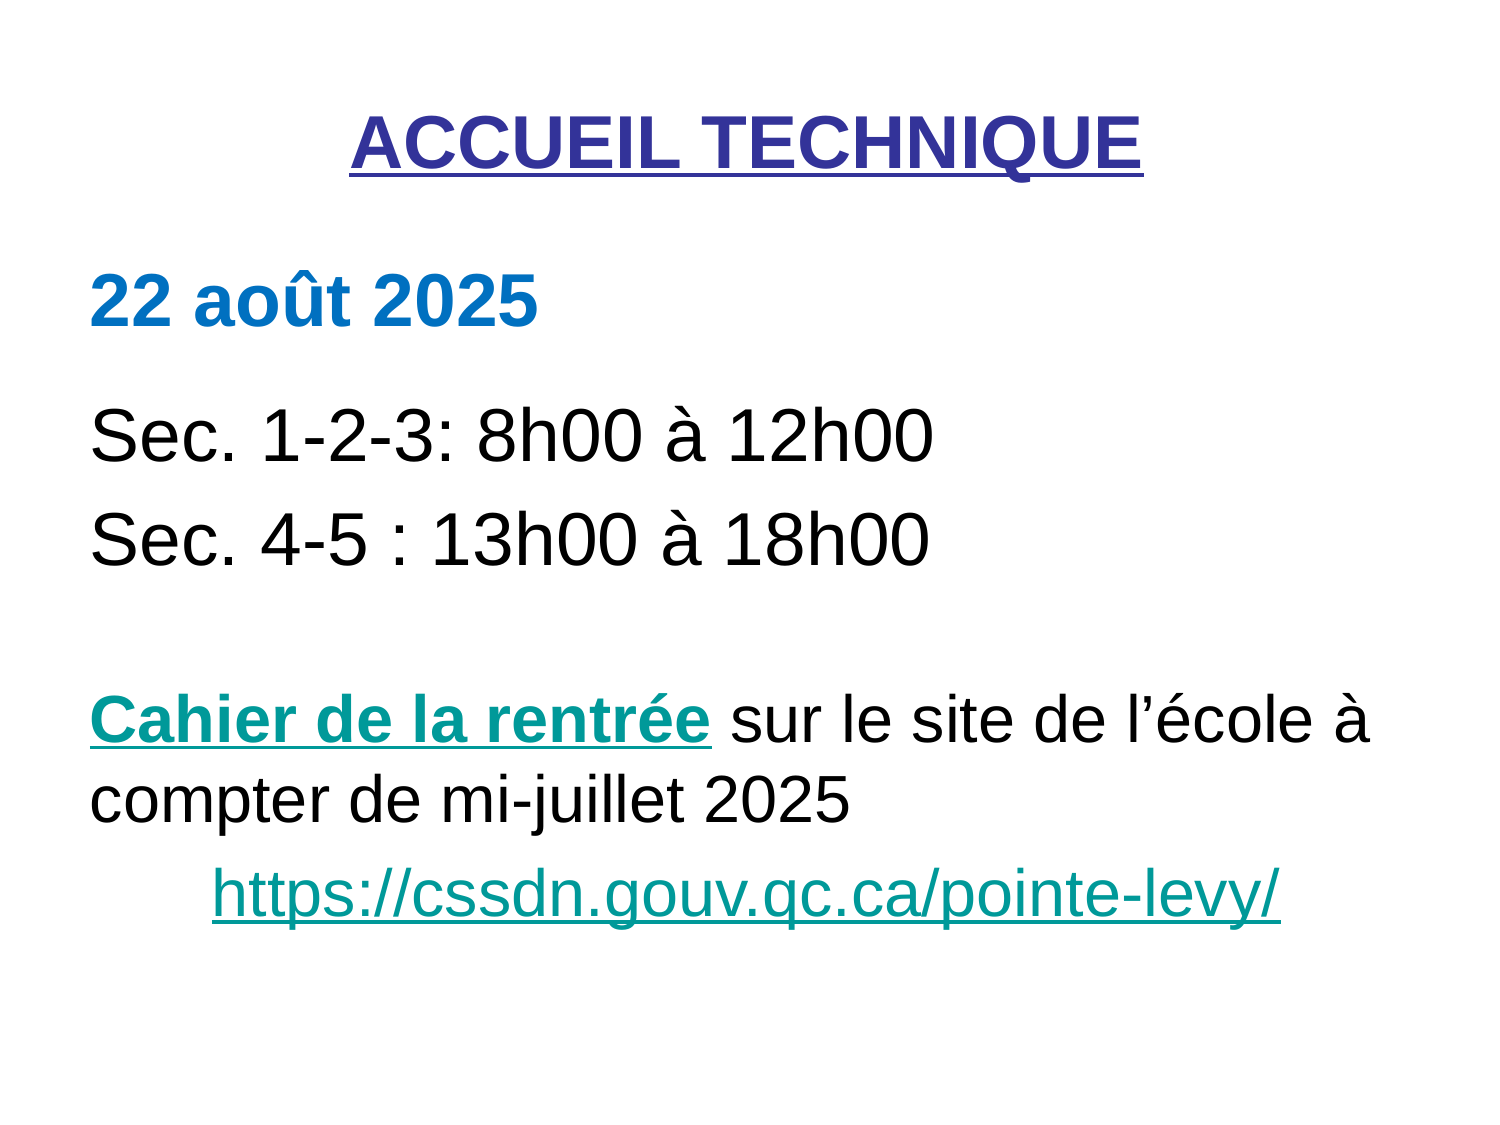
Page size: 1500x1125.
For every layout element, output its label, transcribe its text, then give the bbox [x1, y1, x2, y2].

list 22 août 2025 Sec. 1-2-3: 8h00 à 12h00 Sec. 4-5 : 13h00 à 18h00 Cahier de la rentrée sur le site de l’école à compter de mi-juillet 2025 https://cssdn.gouv.qc.ca/pointe-levy/ [75, 243, 1425, 1047]
title ACCUEIL TECHNIQUE [75, 14, 1425, 243]
